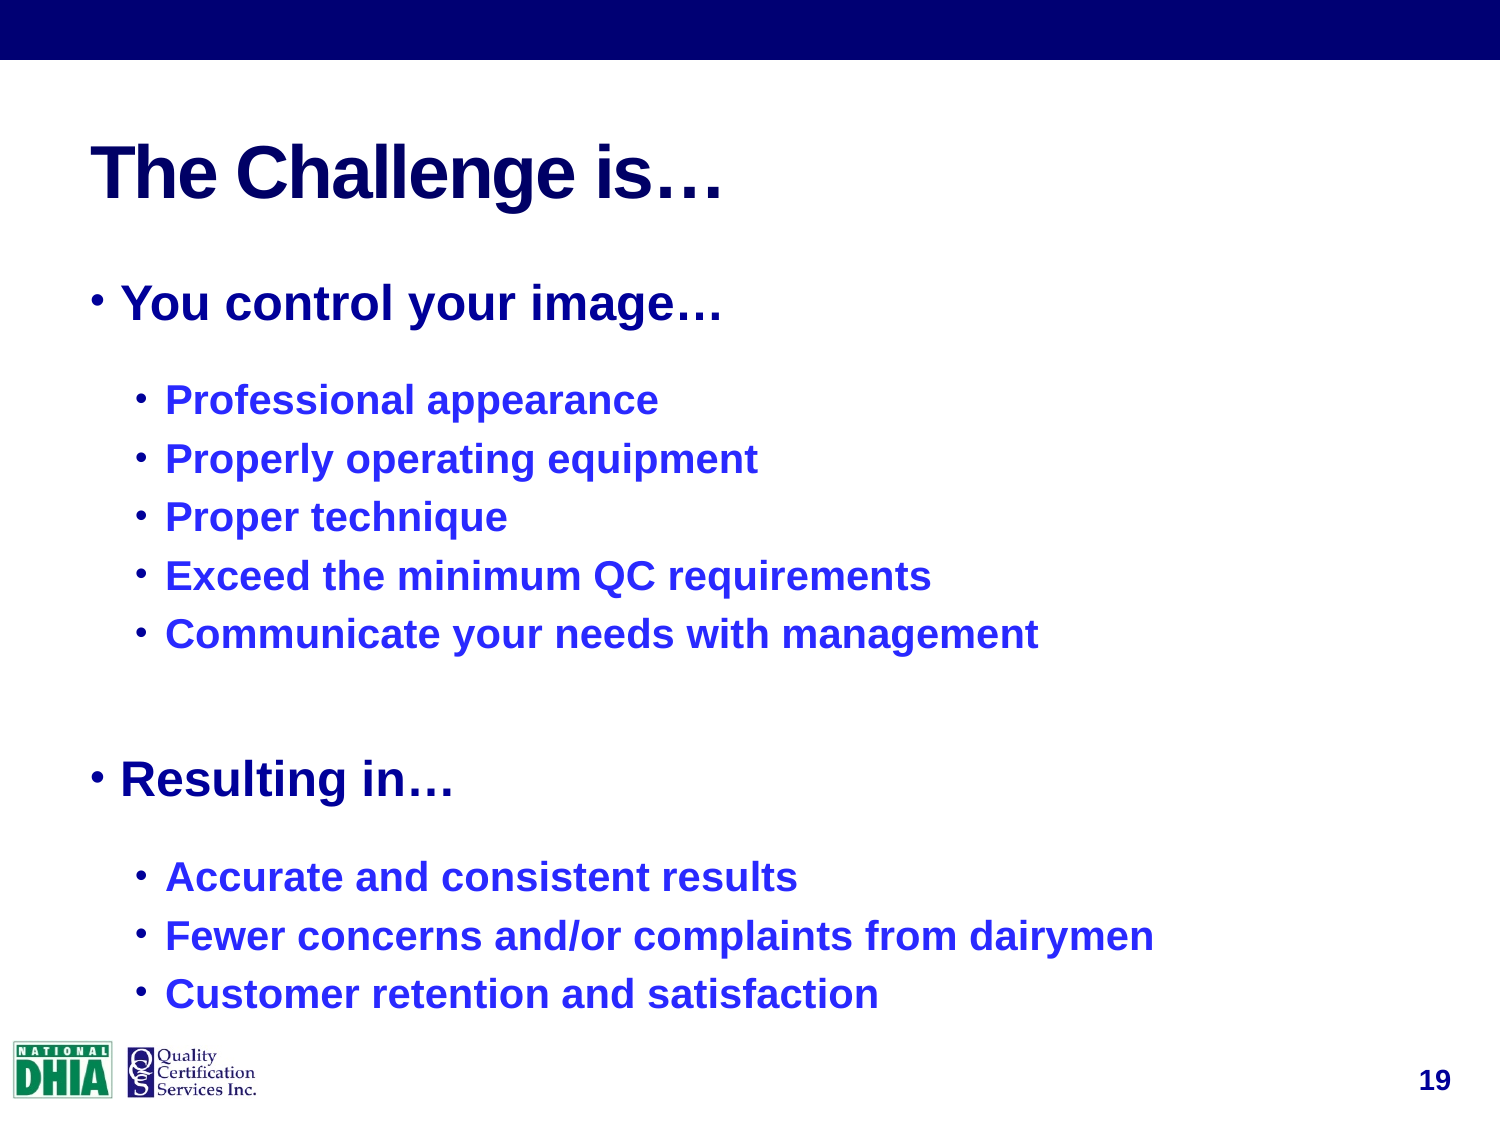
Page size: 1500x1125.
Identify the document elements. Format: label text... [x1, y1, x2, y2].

picture [125, 1063, 262, 1099]
picture [12, 1040, 113, 1099]
title The Challenge is… [75, 87, 1425, 250]
list You control your image… Professional appearance Properly operating equipment Proper technique Exceed the minimum QC requirements Communicate your needs with management Resulting in… Accurate and consistent results Fewer concerns and/or complaints from dairymen Customer retention and satisfaction [75, 262, 1425, 1063]
slide_number 19 [1403, 1051, 1479, 1106]
